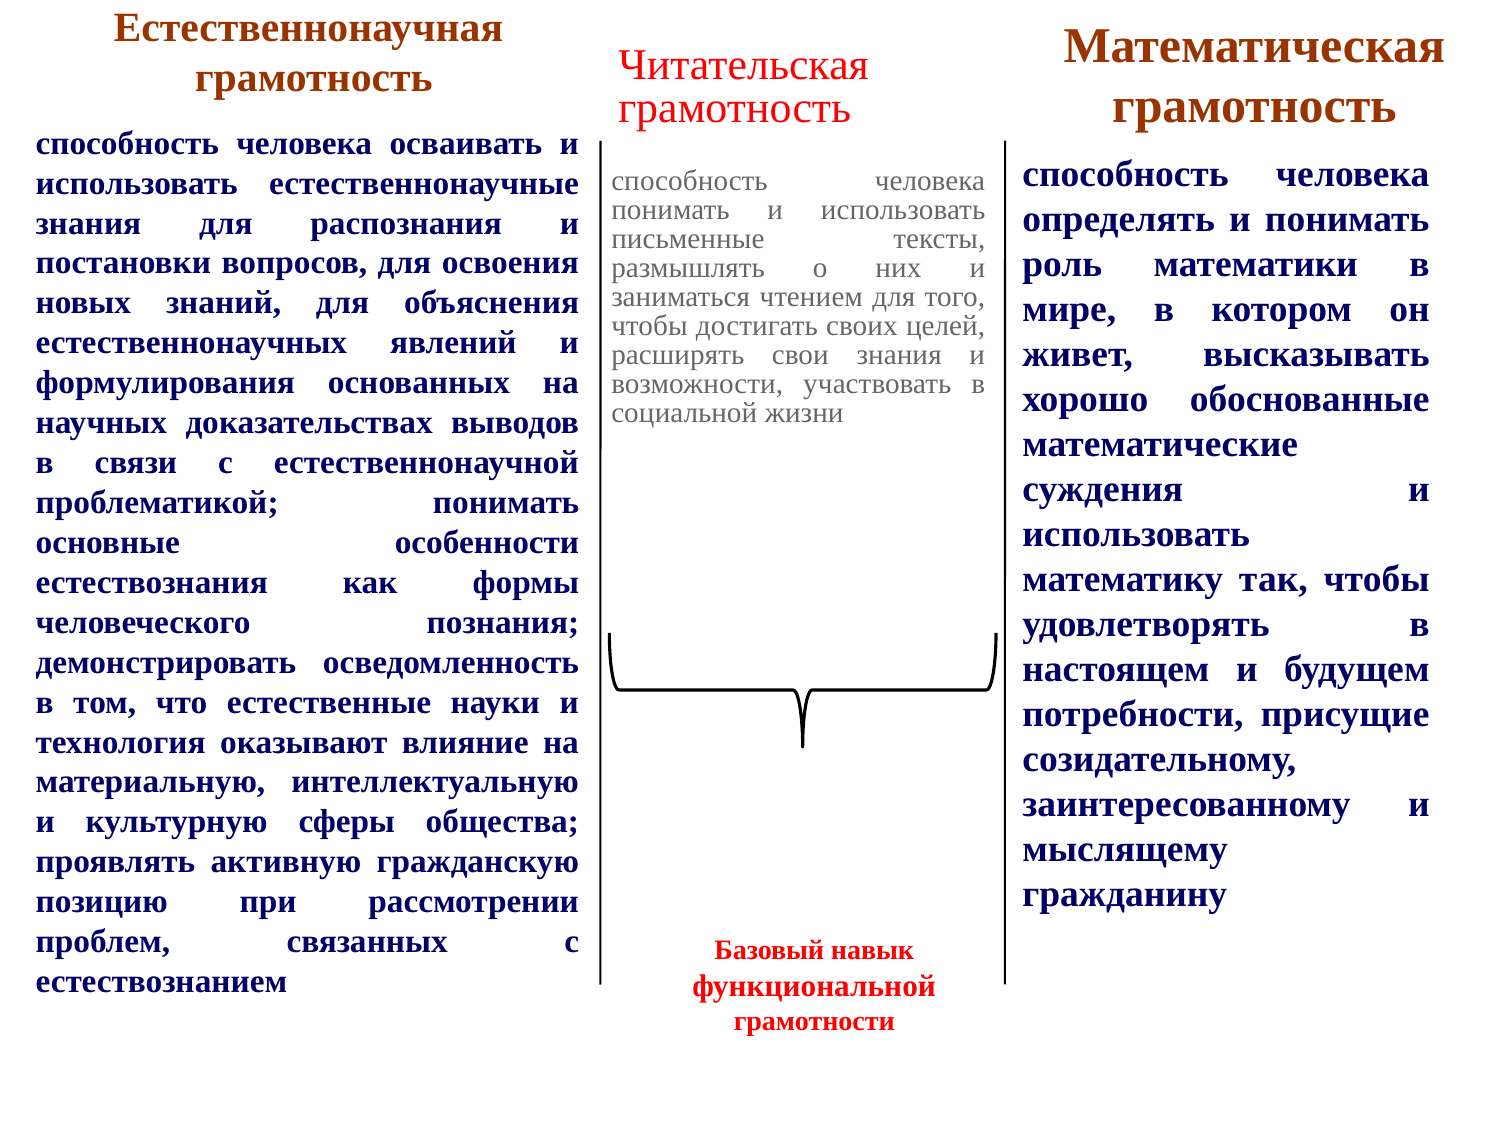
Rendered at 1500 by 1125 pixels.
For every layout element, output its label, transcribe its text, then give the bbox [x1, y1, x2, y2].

text_box [609, 632, 997, 748]
text_box Базовый навык функциональной грамотности [646, 923, 983, 1044]
list способность человека понимать и использовать письменные тексты, размышлять о них и заниматься чтением для того, чтобы достигать своих целей, расширять свои знания и возможности, участвовать в социальной жизни [602, 160, 1001, 460]
text_box Математическая грамотность [1029, 5, 1480, 141]
title Читательская грамотность [603, 35, 997, 141]
text_box Естественнонаучная грамотность [60, 0, 567, 108]
text_box способность человека осваивать и использовать естественнонаучные знания для распознания и постановки вопросов, для освоения новых знаний, для объяснения естественнонаучных явлений и формулирования основанных на научных доказательствах выводов в связи с естественнонаучной проблематикой; понимать основные особенности естествознания как формы человеческого познания; демонстрировать осведомленность в том, что естественные науки и технология оказывают влияние на материальную, интеллектуальную и культурную сферы общества; проявлять активную гражданскую позицию при рассмотрении проблем, связанных с естествознанием [20, 113, 595, 1007]
text_box [222, 219, 557, 317]
text_box способность человека определять и понимать роль математики в мире, в котором он живет, высказывать хорошо обоснованные математические суждения и использовать математику так, чтобы удовлетворять в настоящем и будущем потребности, присущие созидательному, заинтересованному и мыслящему гражданину [1007, 141, 1445, 922]
